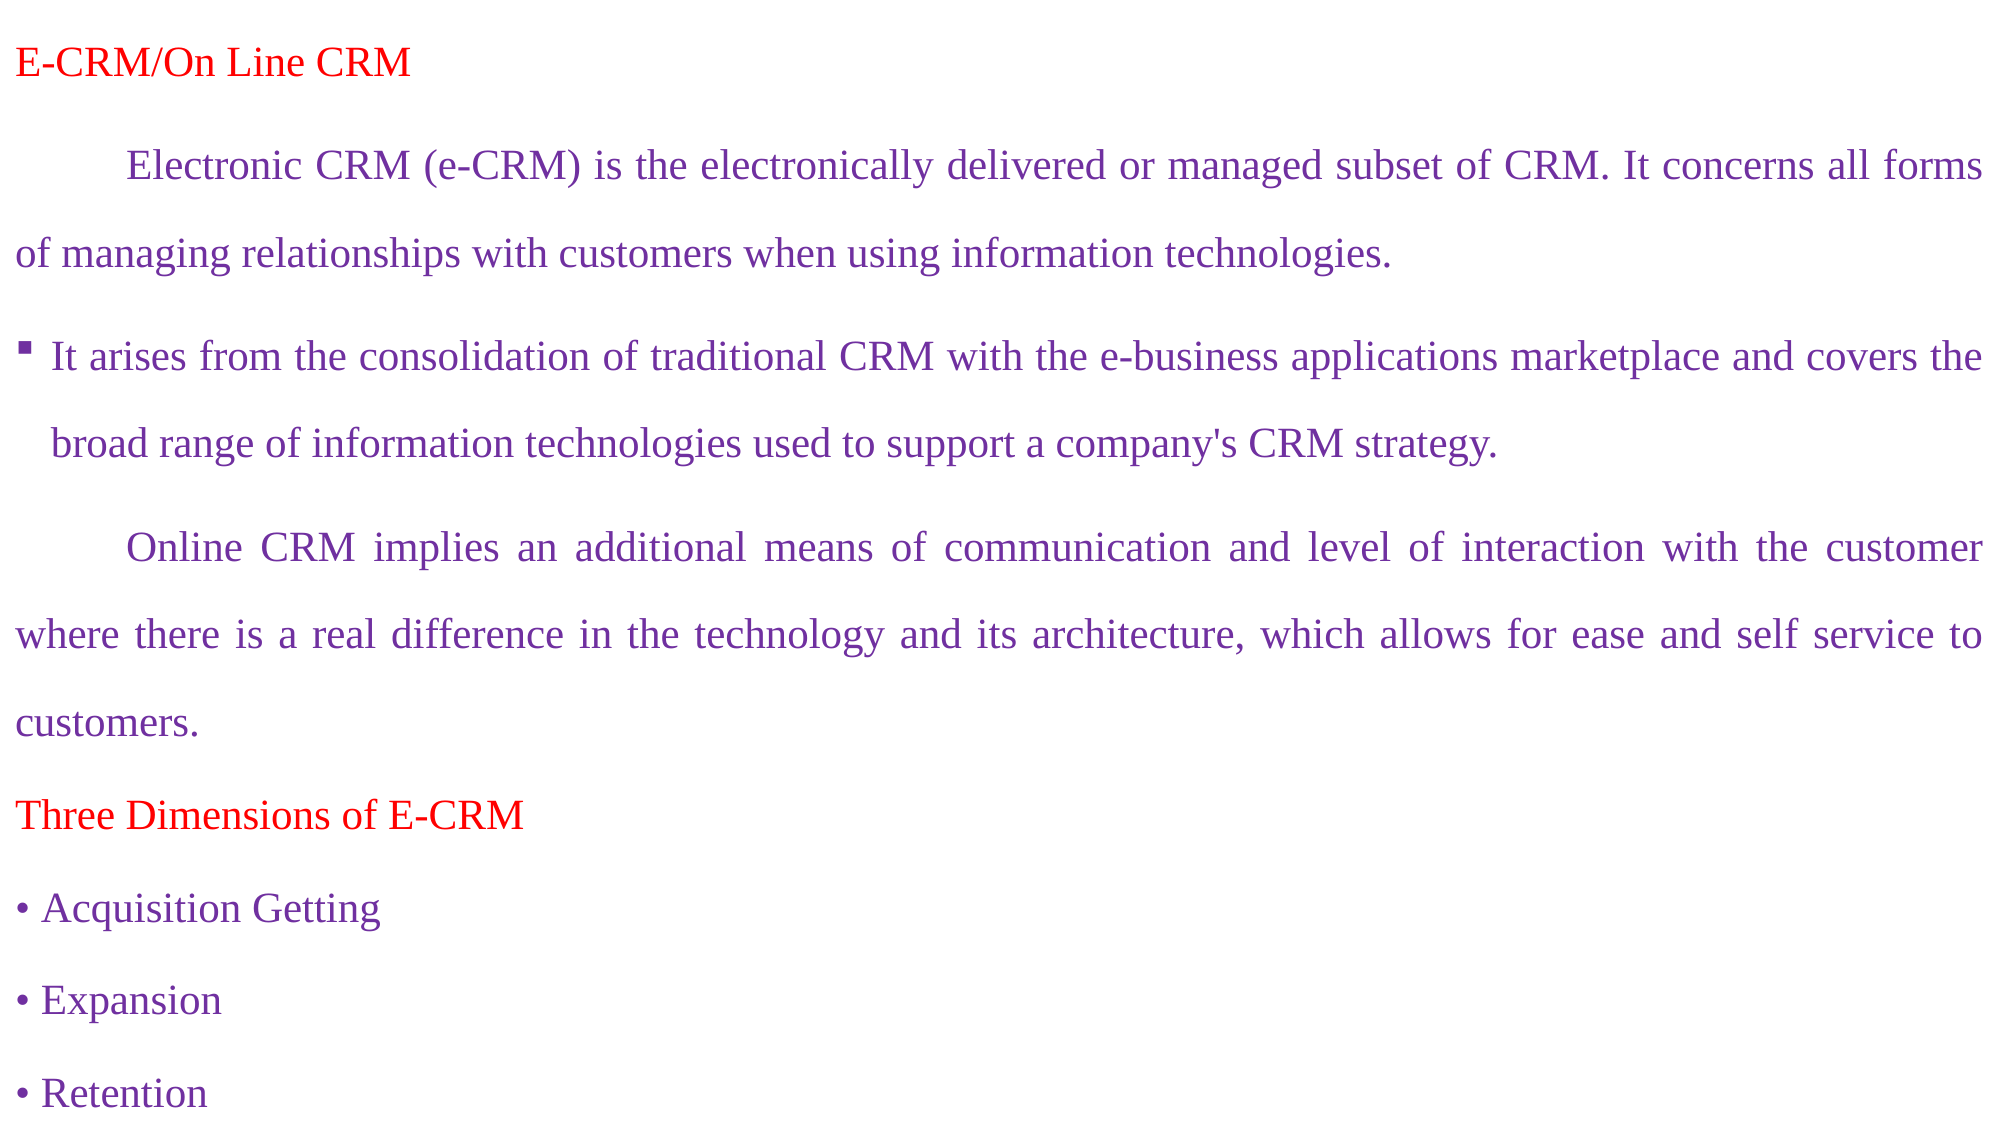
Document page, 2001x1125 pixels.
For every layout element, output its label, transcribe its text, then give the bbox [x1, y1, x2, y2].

list E-CRM/On Line CRM Electronic CRM (e-CRM) is the electronically delivered or managed subset of CRM. It concerns all forms of managing relationships with customers when using information technologies. It arises from the consolidation of traditional CRM with the e-business applications marketplace and covers the broad range of information technologies used to support a company's CRM strategy. Online CRM implies an additional means of communication and level of interaction with the customer where there is a real difference in the technology and its architecture, which allows for ease and self service to customers. Three Dimensions of E-CRM • Acquisition Getting • Expansion • Retention [0, 0, 2000, 1125]
